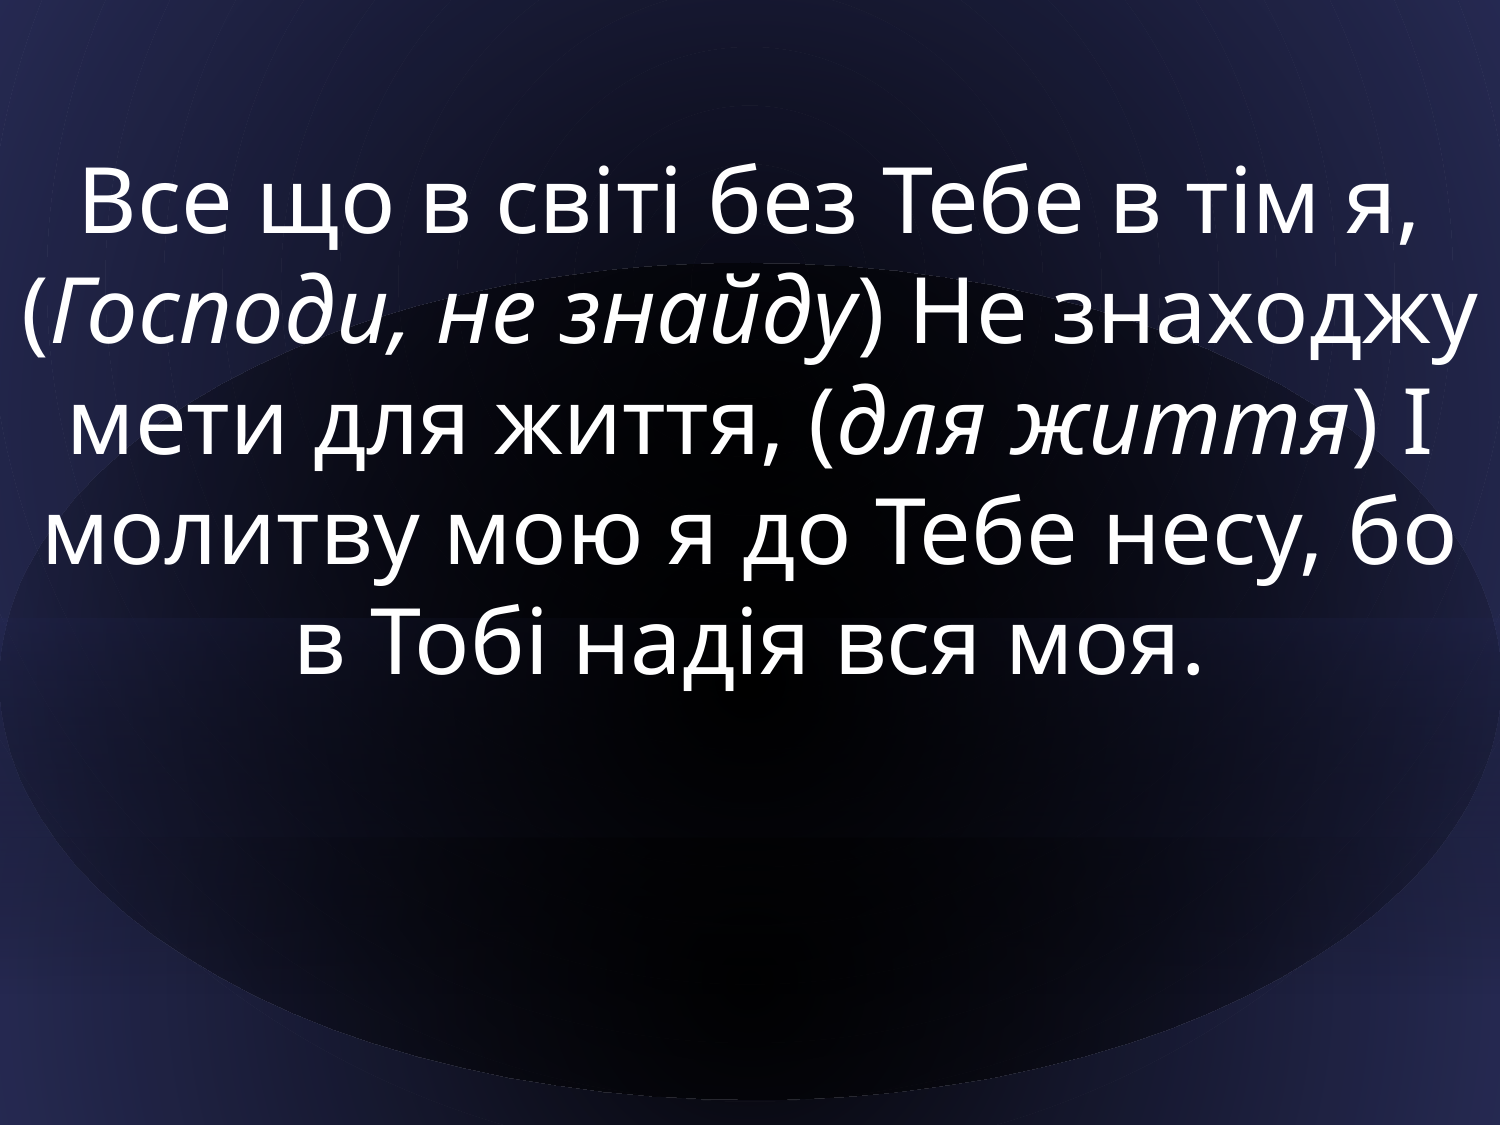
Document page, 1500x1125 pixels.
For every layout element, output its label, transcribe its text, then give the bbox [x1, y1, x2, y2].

list Все що в світі без Тебе в тім я, (Господи, не знайду) Не знаходжу мети для життя, (для життя) І молитву мою я до Тебе несу, бо в Тобі надія вся моя. [0, 0, 1500, 1125]
